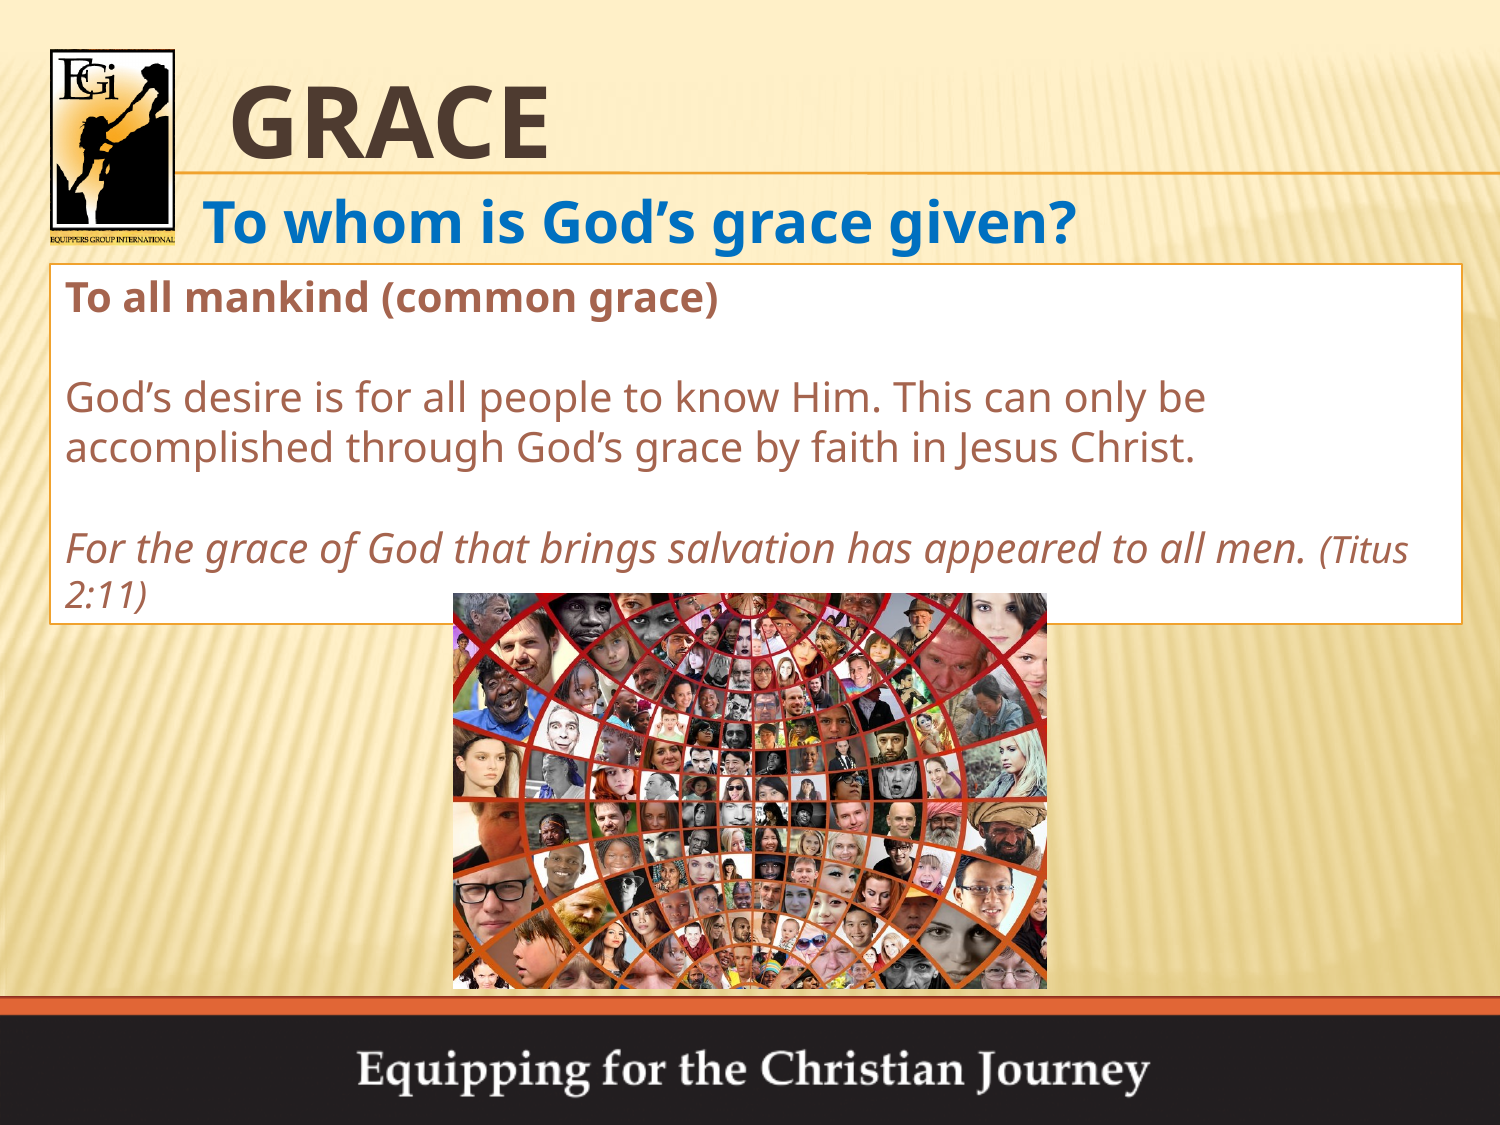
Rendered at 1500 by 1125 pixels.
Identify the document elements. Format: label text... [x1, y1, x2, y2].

picture [49, 49, 176, 246]
picture [0, 993, 1500, 1125]
title grace [212, 50, 1457, 188]
picture [453, 593, 1047, 990]
text_box To whom is God’s grace given? [187, 178, 1244, 263]
text_box To all mankind (common grace) God’s desire is for all people to know Him. This can only be accomplished through God’s grace by faith in Jesus Christ. For the grace of God that brings salvation has appeared to all men. (Titus 2:11) [49, 263, 1463, 625]
